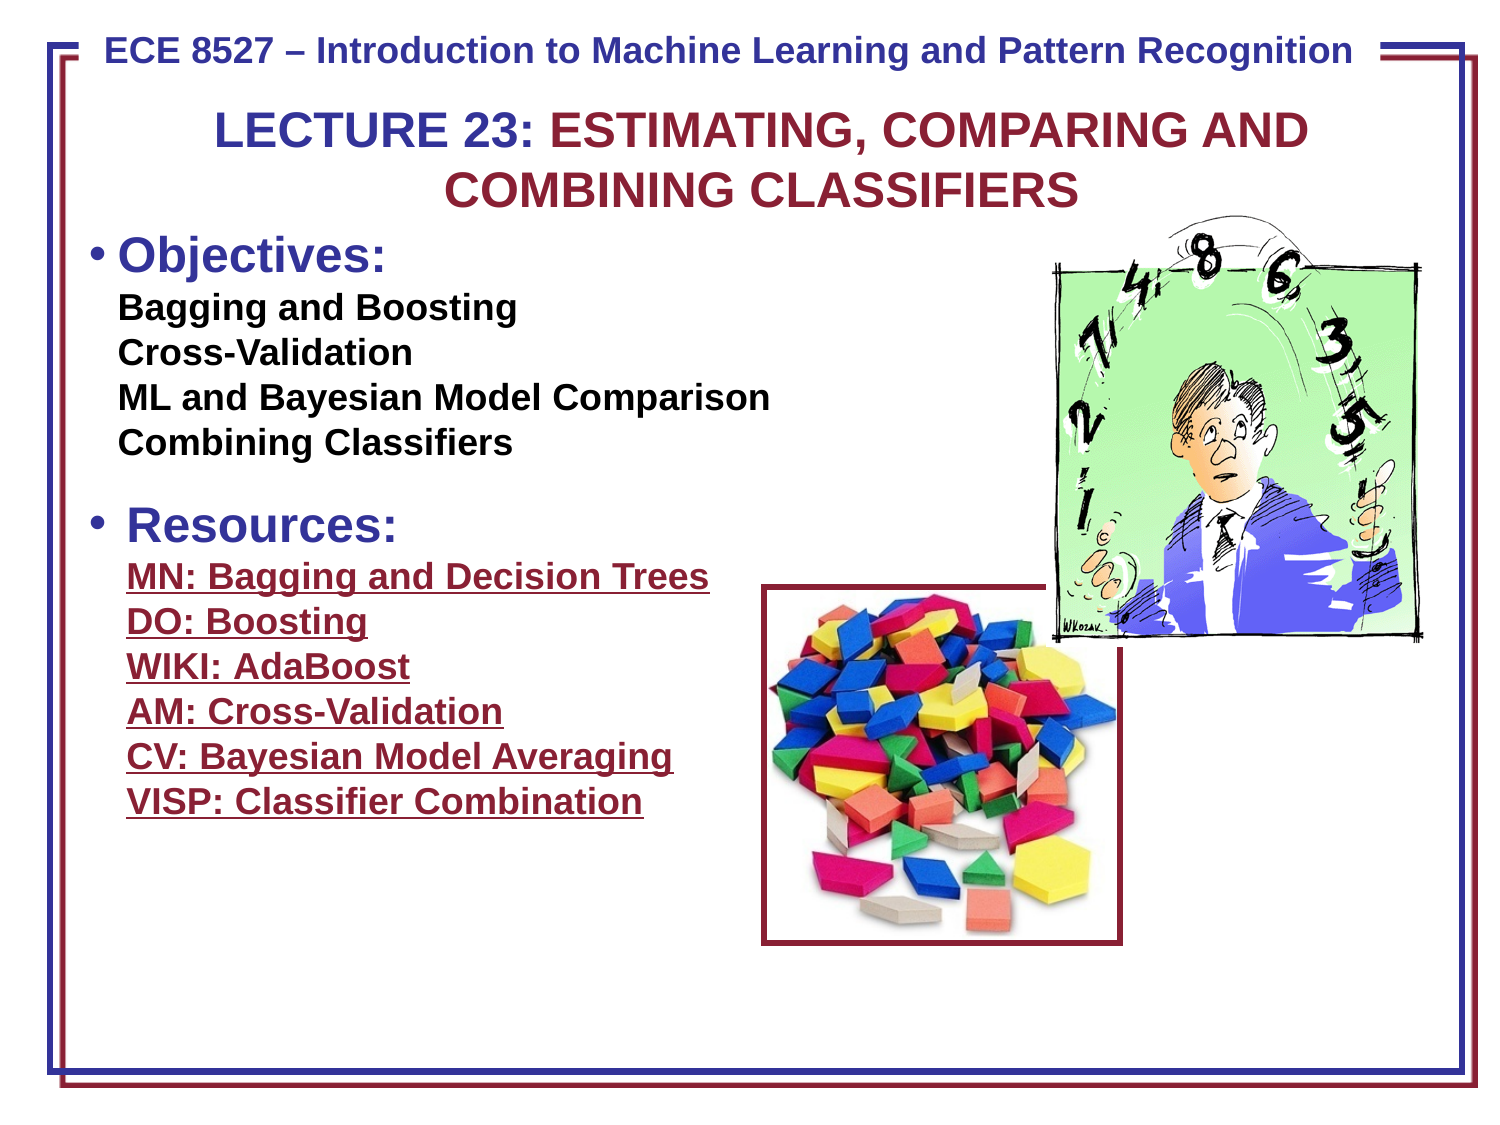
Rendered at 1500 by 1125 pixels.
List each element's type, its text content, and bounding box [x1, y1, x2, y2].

text_box Objectives: Bagging and Boosting Cross-Validation ML and Bayesian Model Comparison Combining Classifiers Resources: MN: Bagging and Decision Trees DO: Boosting WIKI: AdaBoost AM: Cross-Validation CV: Bayesian Model Averaging VISP: Classifier Combination [88, 226, 864, 969]
text_box LECTURE 23: ESTIMATING, COMPARING AND COMBINING CLASSIFIERS [67, 90, 1457, 226]
picture [766, 206, 1427, 941]
